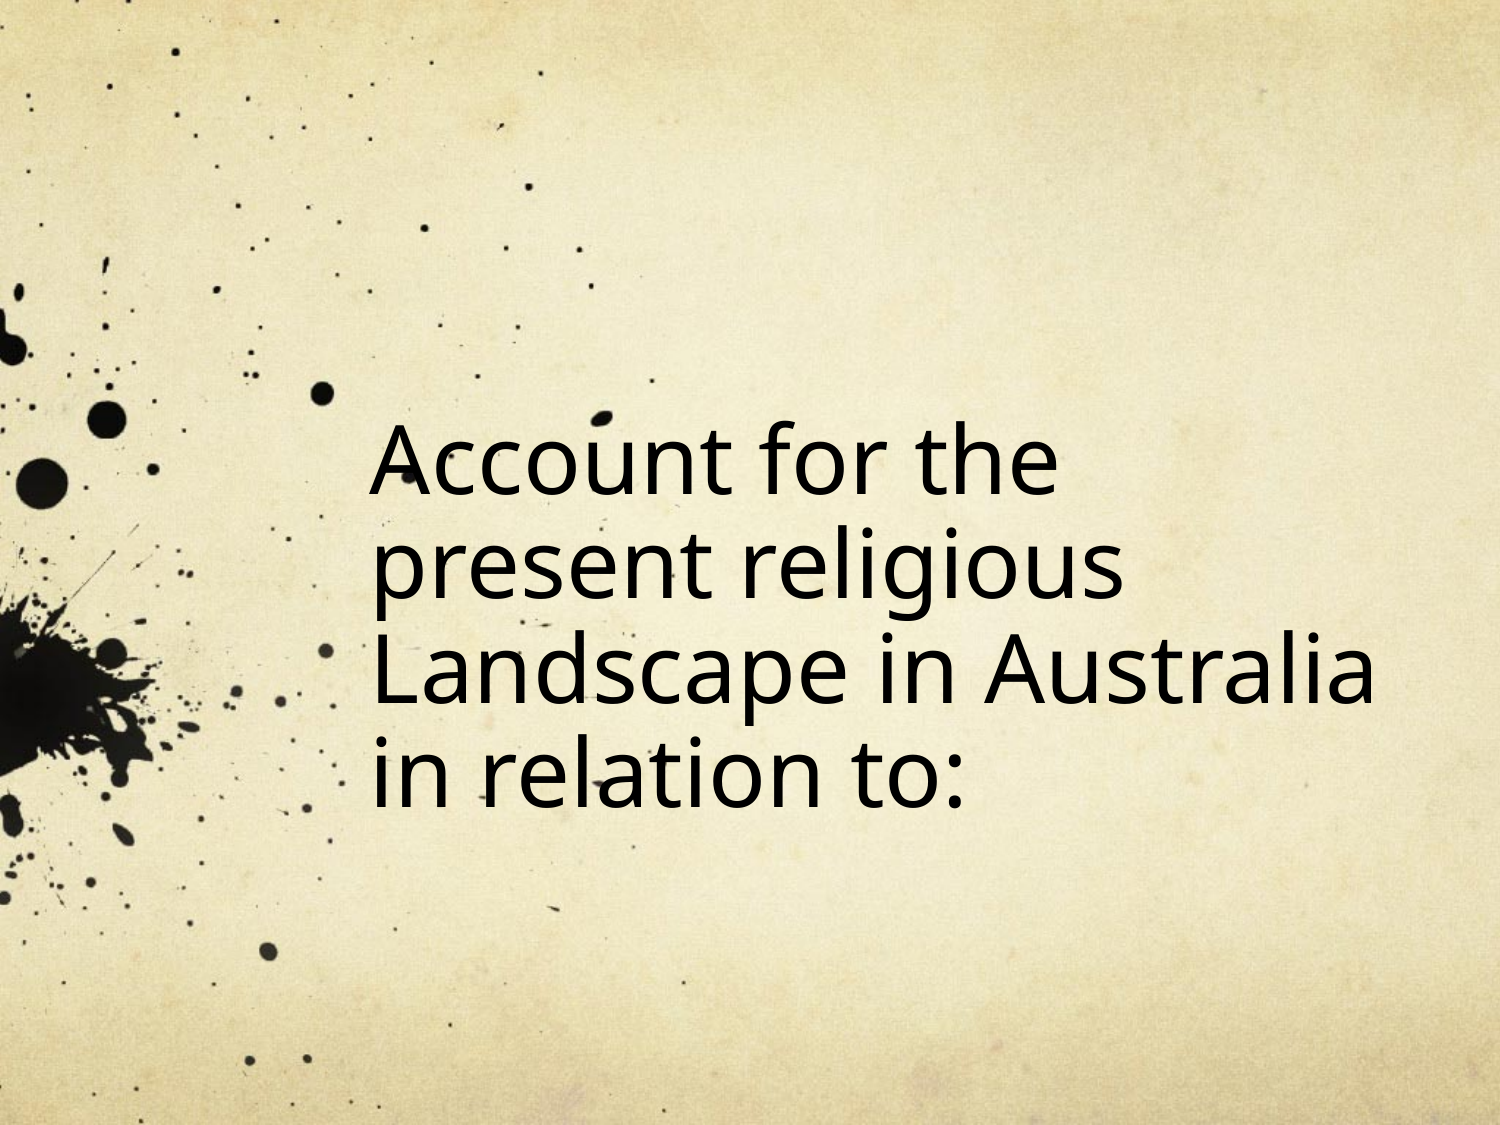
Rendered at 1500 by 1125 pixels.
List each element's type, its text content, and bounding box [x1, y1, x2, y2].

picture [0, 0, 1500, 1125]
title Account for the present religious Landscape in Australia in relation to: [362, 512, 1425, 827]
